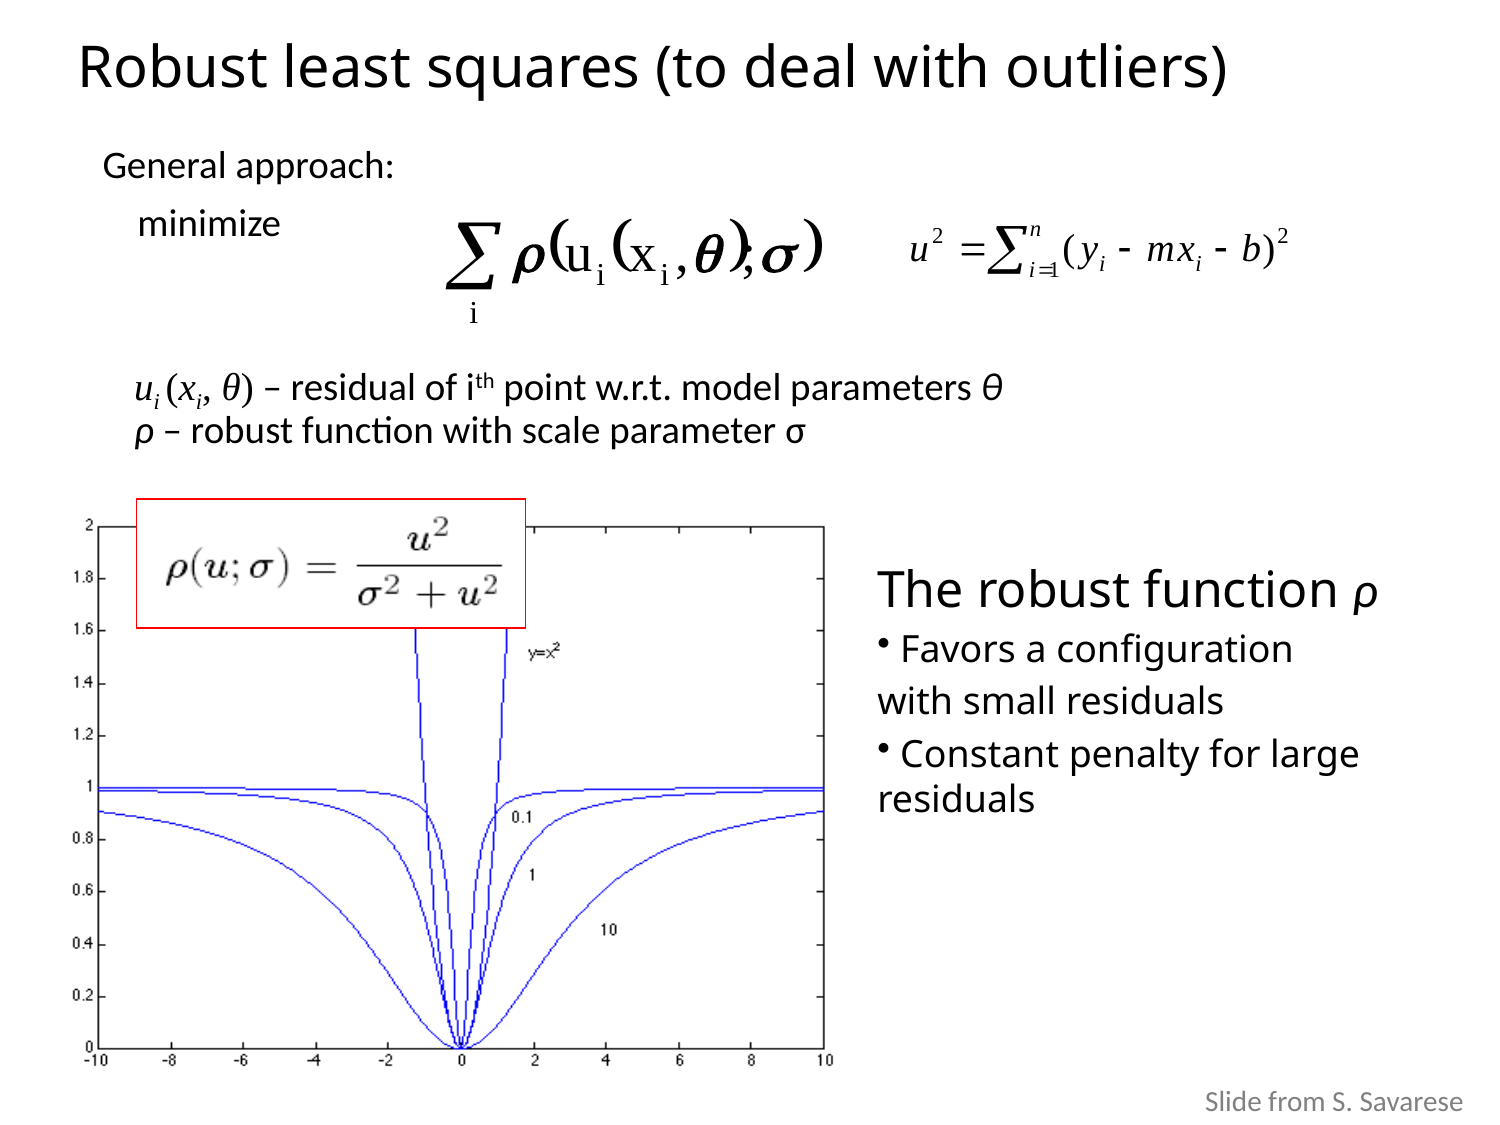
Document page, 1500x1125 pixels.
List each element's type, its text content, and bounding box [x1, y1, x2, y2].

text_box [437, 212, 824, 335]
text_box The robust function ρ Favors a configuration with small residuals Constant penalty for large residuals [862, 549, 1413, 828]
text_box Slide from S. Savarese [1190, 1074, 1479, 1125]
picture [62, 499, 838, 1075]
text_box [904, 212, 1302, 288]
list General approach: minimize ui (xi, θ) – residual of ith point w.r.t. model parameters θ ρ – robust function with scale parameter σ [87, 137, 1500, 463]
title Robust least squares (to deal with outliers) [62, 12, 1413, 125]
